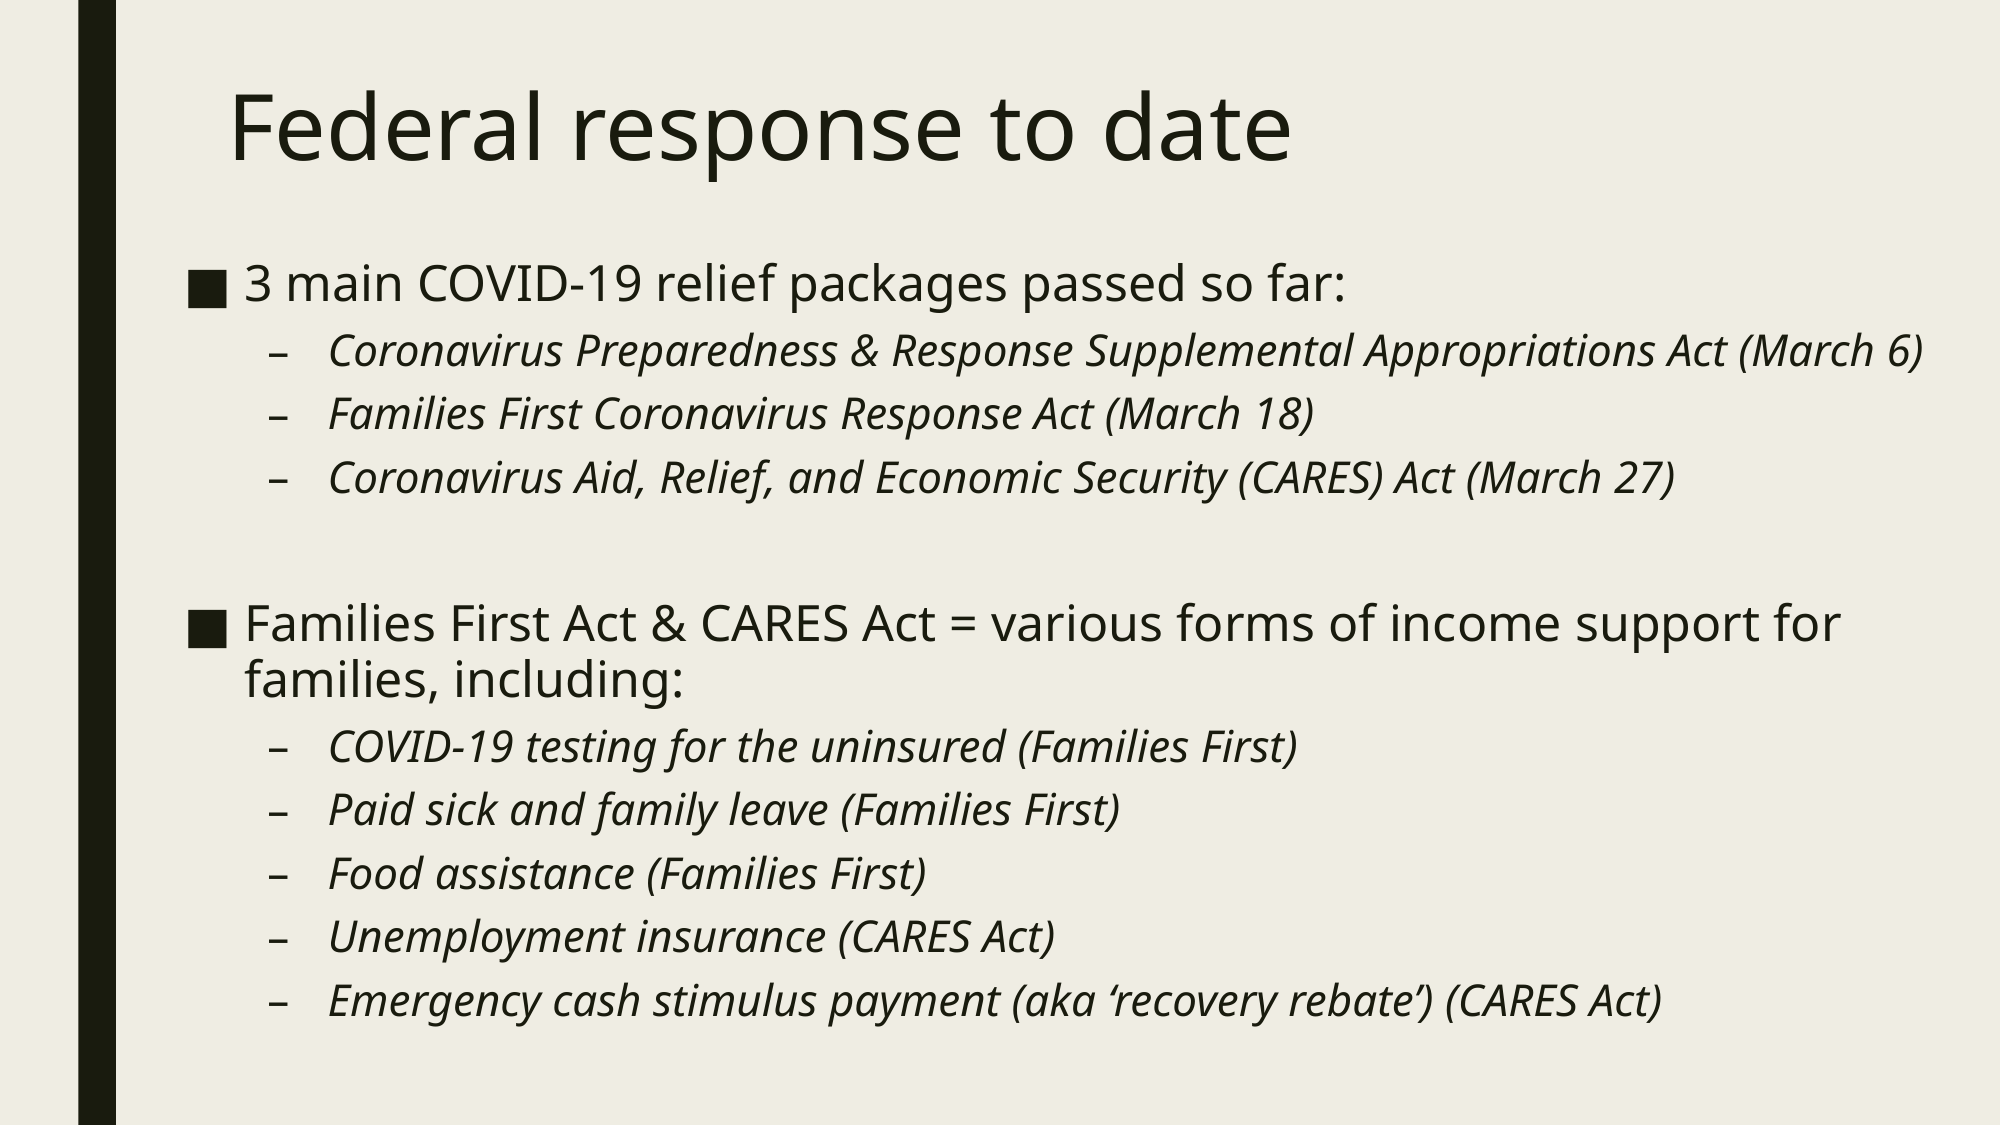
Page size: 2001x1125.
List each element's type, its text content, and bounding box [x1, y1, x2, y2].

title Federal response to date [212, 75, 1788, 249]
list 3 main COVID-19 relief packages passed so far: Coronavirus Preparedness & Response Supplemental Appropriations Act (March 6) Families First Coronavirus Response Act (March 18) Coronavirus Aid, Relief, and Economic Security (CARES) Act (March 27) Families First Act & CARES Act = various forms of income support for families, including: COVID-19 testing for the uninsured (Families First) Paid sick and family leave (Families First) Food assistance (Families First) Unemployment insurance (CARES Act) Emergency cash stimulus payment (aka ‘recovery rebate’) (CARES Act) [168, 249, 1969, 1045]
